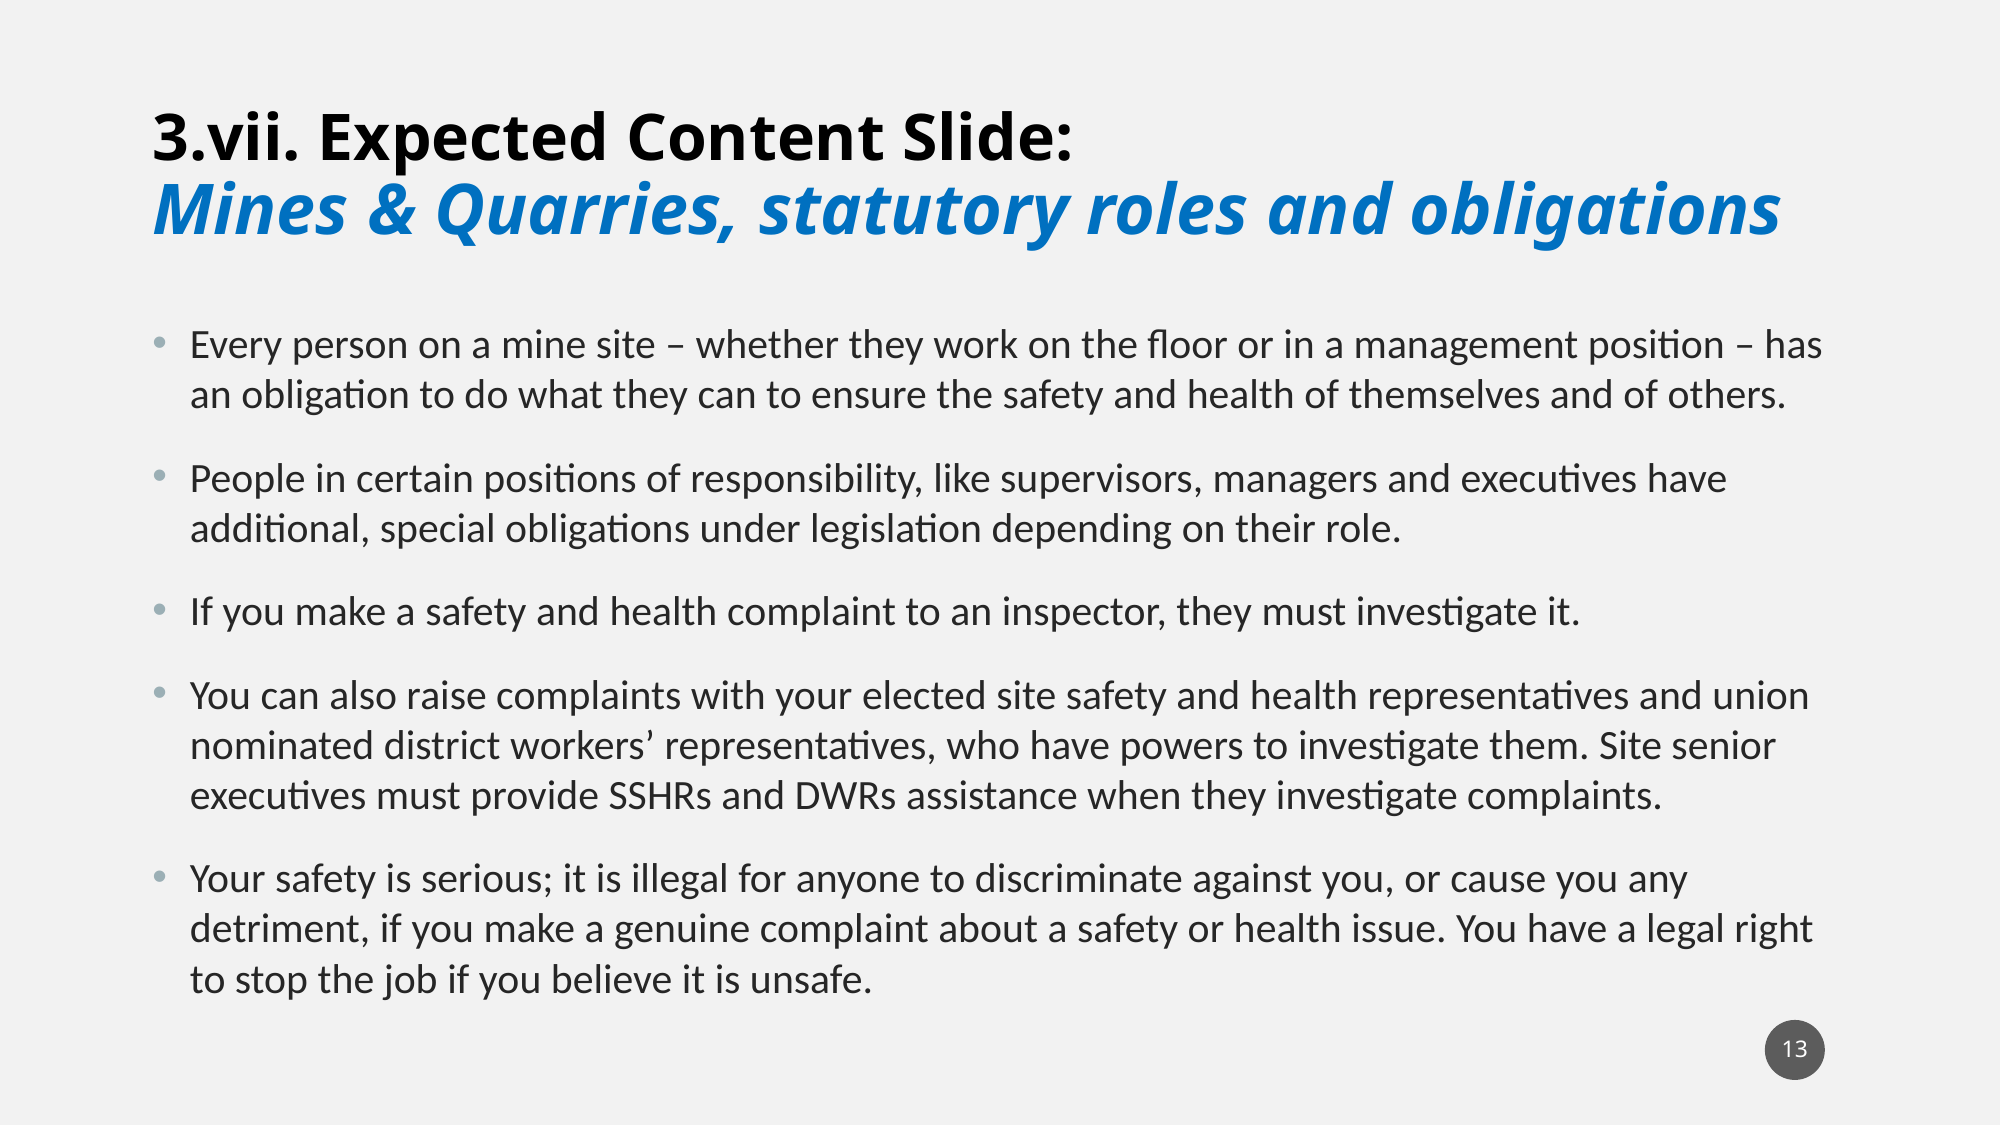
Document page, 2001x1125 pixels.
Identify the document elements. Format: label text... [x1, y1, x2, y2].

list Every person on a mine site – whether they work on the floor or in a management position – has an obligation to do what they can to ensure the safety and health of themselves and of others. People in certain positions of responsibility, like supervisors, managers and executives have additional, special obligations under legislation depending on their role. If you make a safety and health complaint to an inspector, they must investigate it. You can also raise complaints with your elected site safety and health representatives and union nominated district workers’ representatives, who have powers to investigate them. Site senior executives must provide SSHRs and DWRs assistance when they investigate complaints. Your safety is serious; it is illegal for anyone to discriminate against you, or cause you any detriment, if you make a genuine complaint about a safety or health issue. You have a legal right to stop the job if you believe it is unsafe. [137, 309, 1863, 1024]
text_box 3.vii. Expected Content Slide: Mines & Quarries, statutory roles and obligations [137, 68, 1863, 287]
slide_number 13 [1764, 1019, 1825, 1080]
